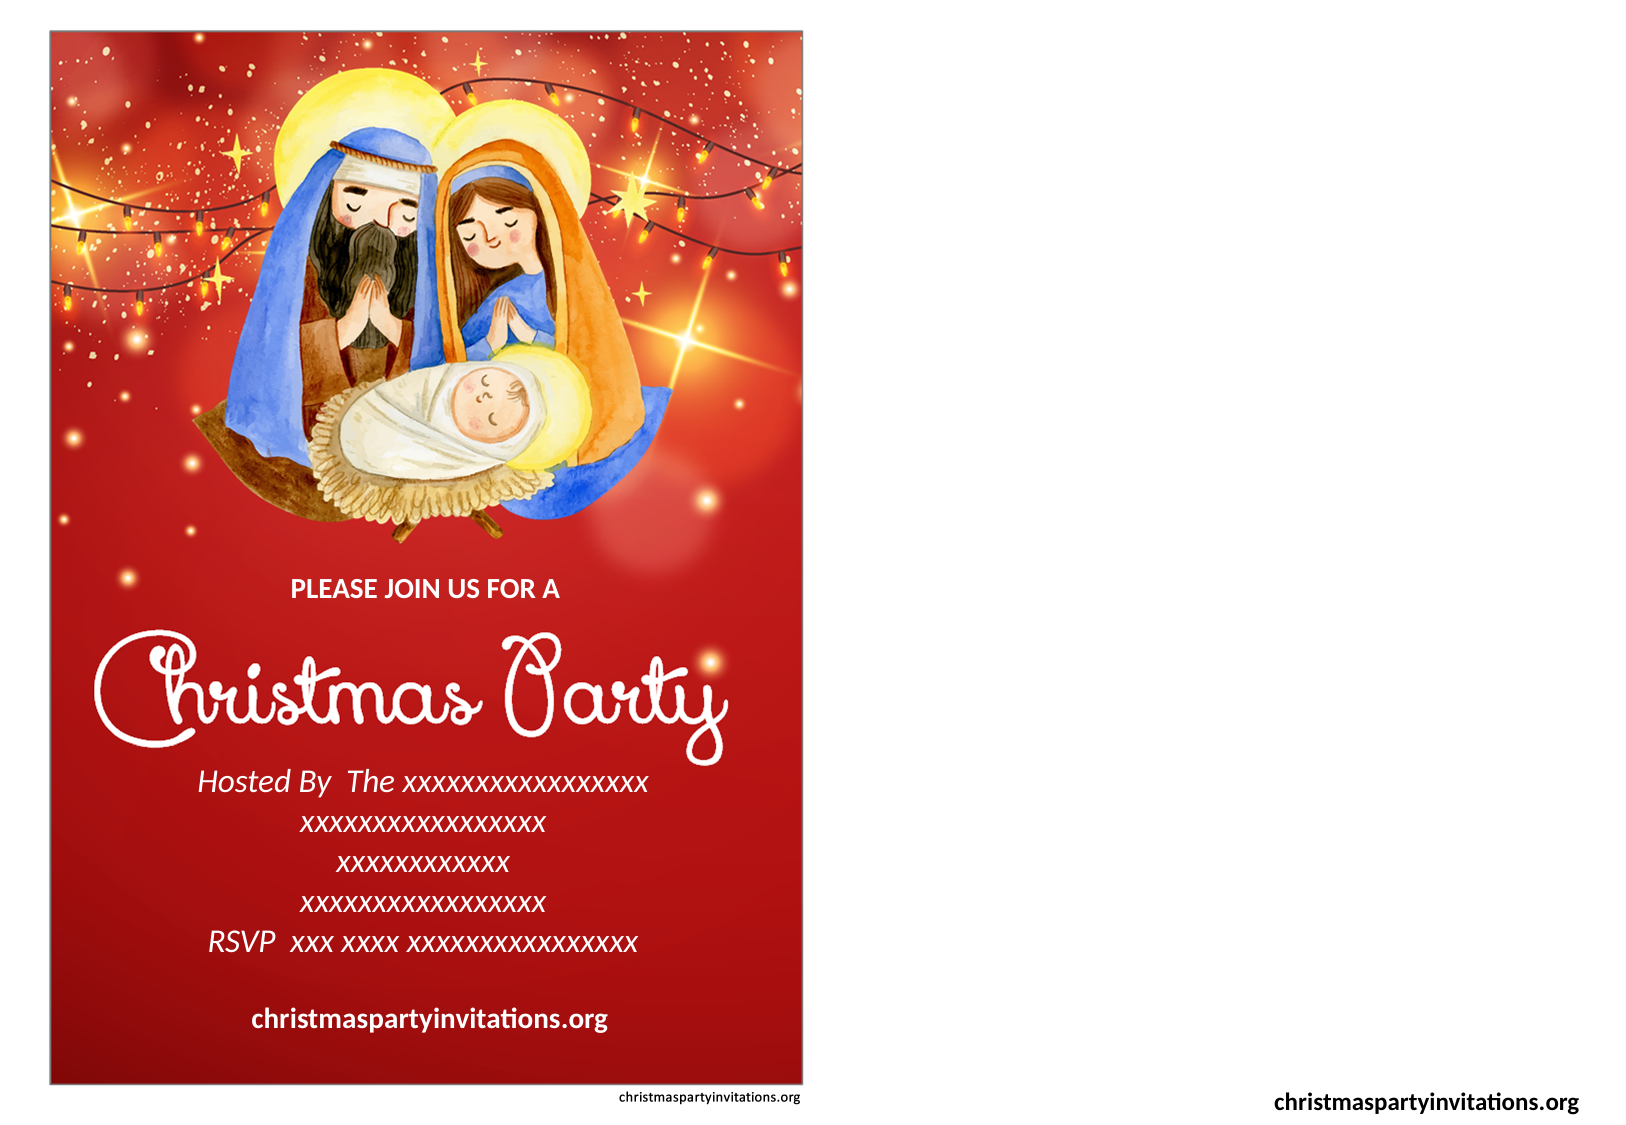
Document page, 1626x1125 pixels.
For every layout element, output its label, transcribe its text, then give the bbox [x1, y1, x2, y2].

text_box christmaspartyinvitations.org [1259, 1078, 1595, 1123]
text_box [27, 16, 825, 1109]
